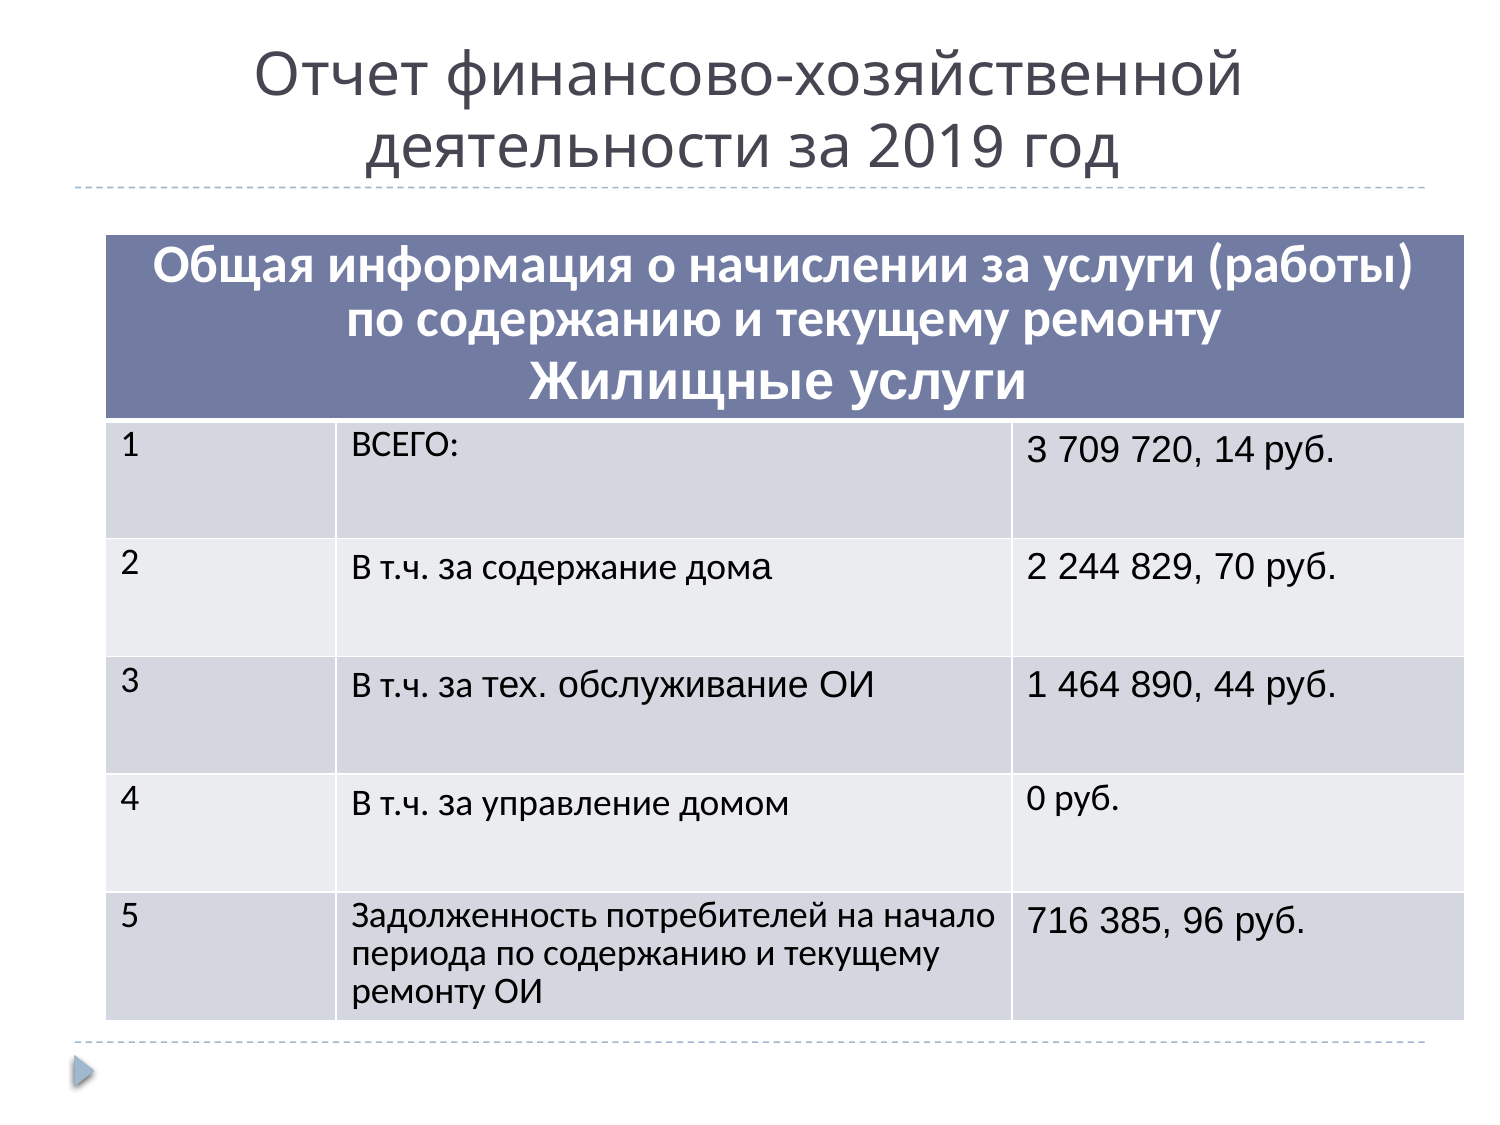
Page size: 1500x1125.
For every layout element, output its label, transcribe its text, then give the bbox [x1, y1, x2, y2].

table_cell 1 464 890, 44 руб. [1013, 657, 1464, 773]
title Отчет финансово-хозяйственной деятельности за 2019 год [74, 37, 1426, 188]
table_cell В т.ч. за содержание дома [337, 539, 1011, 656]
table_header Общая информация о начислении за услуги (работы) по содержанию и текущему ремонту Жилищные услуги [106, 235, 1464, 418]
table_cell 5 [106, 893, 335, 1020]
table_cell Задолженность потребителей на начало периода по содержанию и текущему ремонту ОИ [337, 893, 1011, 1020]
table_cell 716 385, 96 руб. [1013, 893, 1464, 1020]
table_cell ВСЕГО: [337, 423, 1011, 538]
table_cell 2 [106, 539, 335, 656]
table_cell В т.ч. за управление домом [337, 775, 1011, 891]
table_cell 1 [106, 423, 335, 538]
table_cell 3 709 720, 14 руб. [1013, 423, 1464, 538]
table_cell 4 [106, 775, 335, 891]
table_cell 3 [106, 657, 335, 773]
table_cell 0 руб. [1013, 775, 1464, 891]
table_cell В т.ч. за тех. обслуживание ОИ [337, 657, 1011, 773]
table_cell 2 244 829, 70 руб. [1013, 539, 1464, 656]
